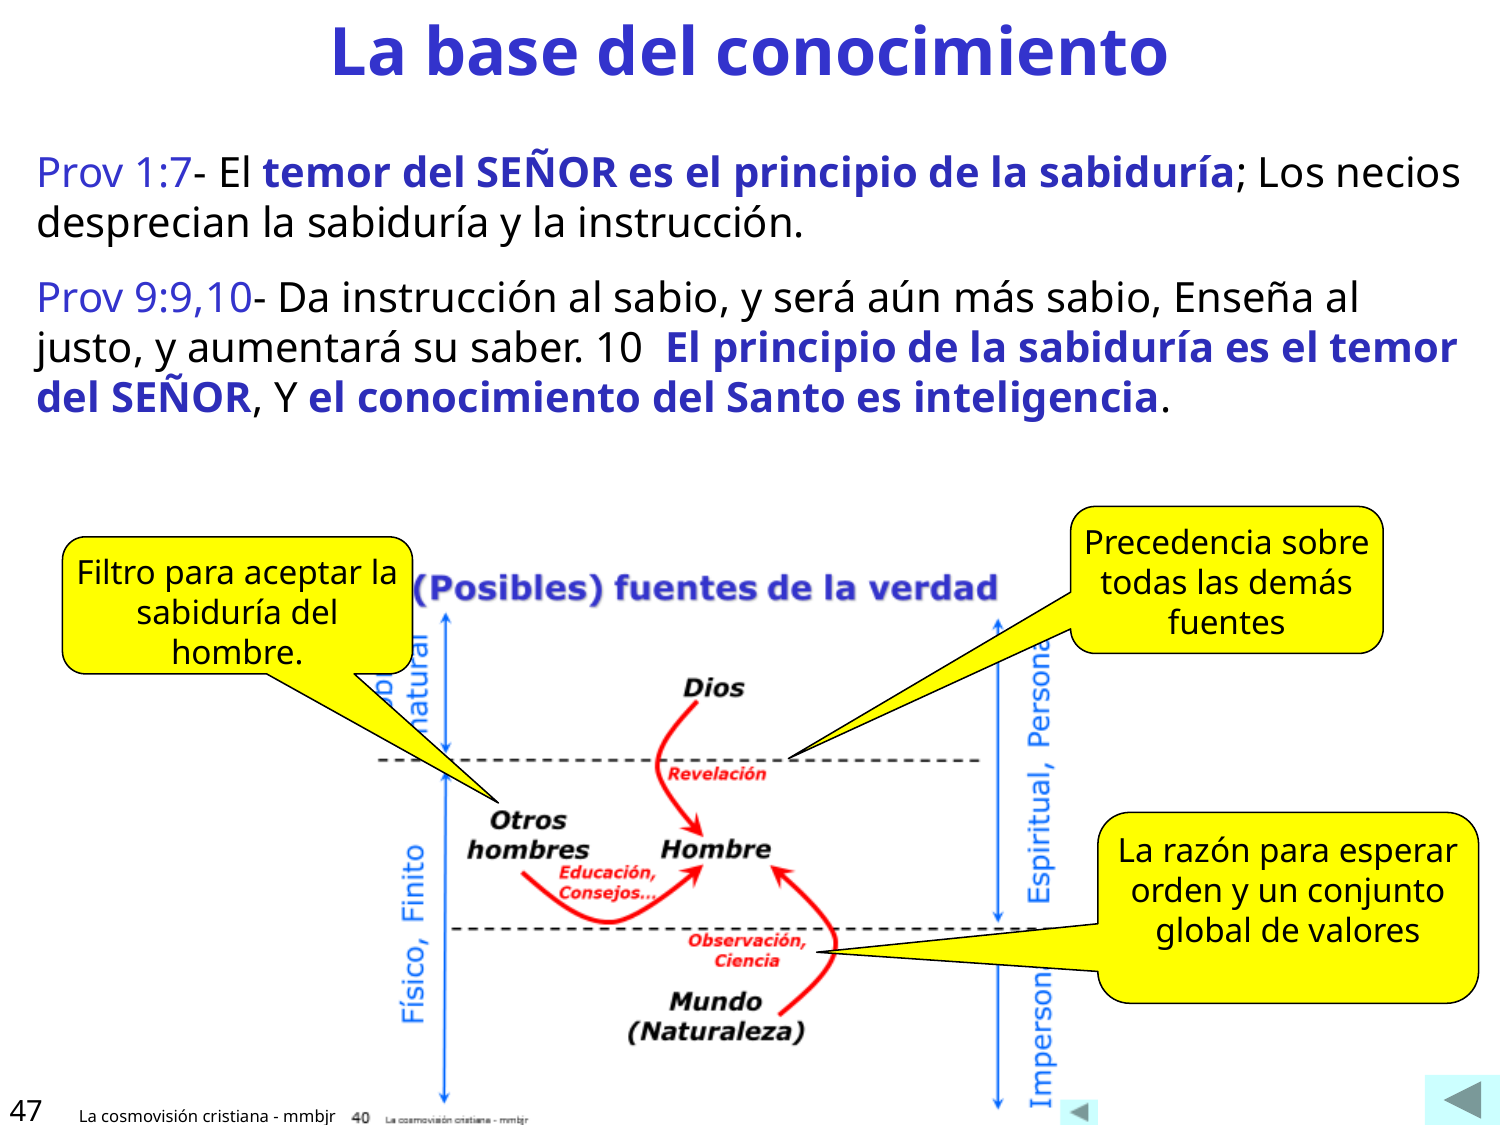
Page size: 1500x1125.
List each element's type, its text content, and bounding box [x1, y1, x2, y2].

title La base del conocimiento [112, 0, 1388, 113]
slide_number La cosmovisión cristiana - mmbjr [63, 1097, 342, 1125]
slide_number 47 [0, 1084, 307, 1125]
text_box [1424, 1074, 1500, 1125]
list Prov 1:7- El temor del SEÑOR es el principio de la sabiduría; Los necios desprecian la sabiduría y la instrucción. Prov 9:9,10- Da instrucción al sabio, y será aún más sabio, Enseña al justo, y aumentará su saber. 10 El principio de la sabiduría es el temor del SEÑOR, Y el conocimiento del Santo es inteligencia. [21, 138, 1479, 692]
text_box Precedencia sobre todas las demás fuentes [1070, 506, 1384, 654]
text_box La razón para esperar orden y un conjunto global de valores [1104, 812, 1479, 1004]
picture [347, 562, 1099, 1125]
text_box Filtro para aceptar la sabiduría del hombre. [62, 536, 413, 716]
